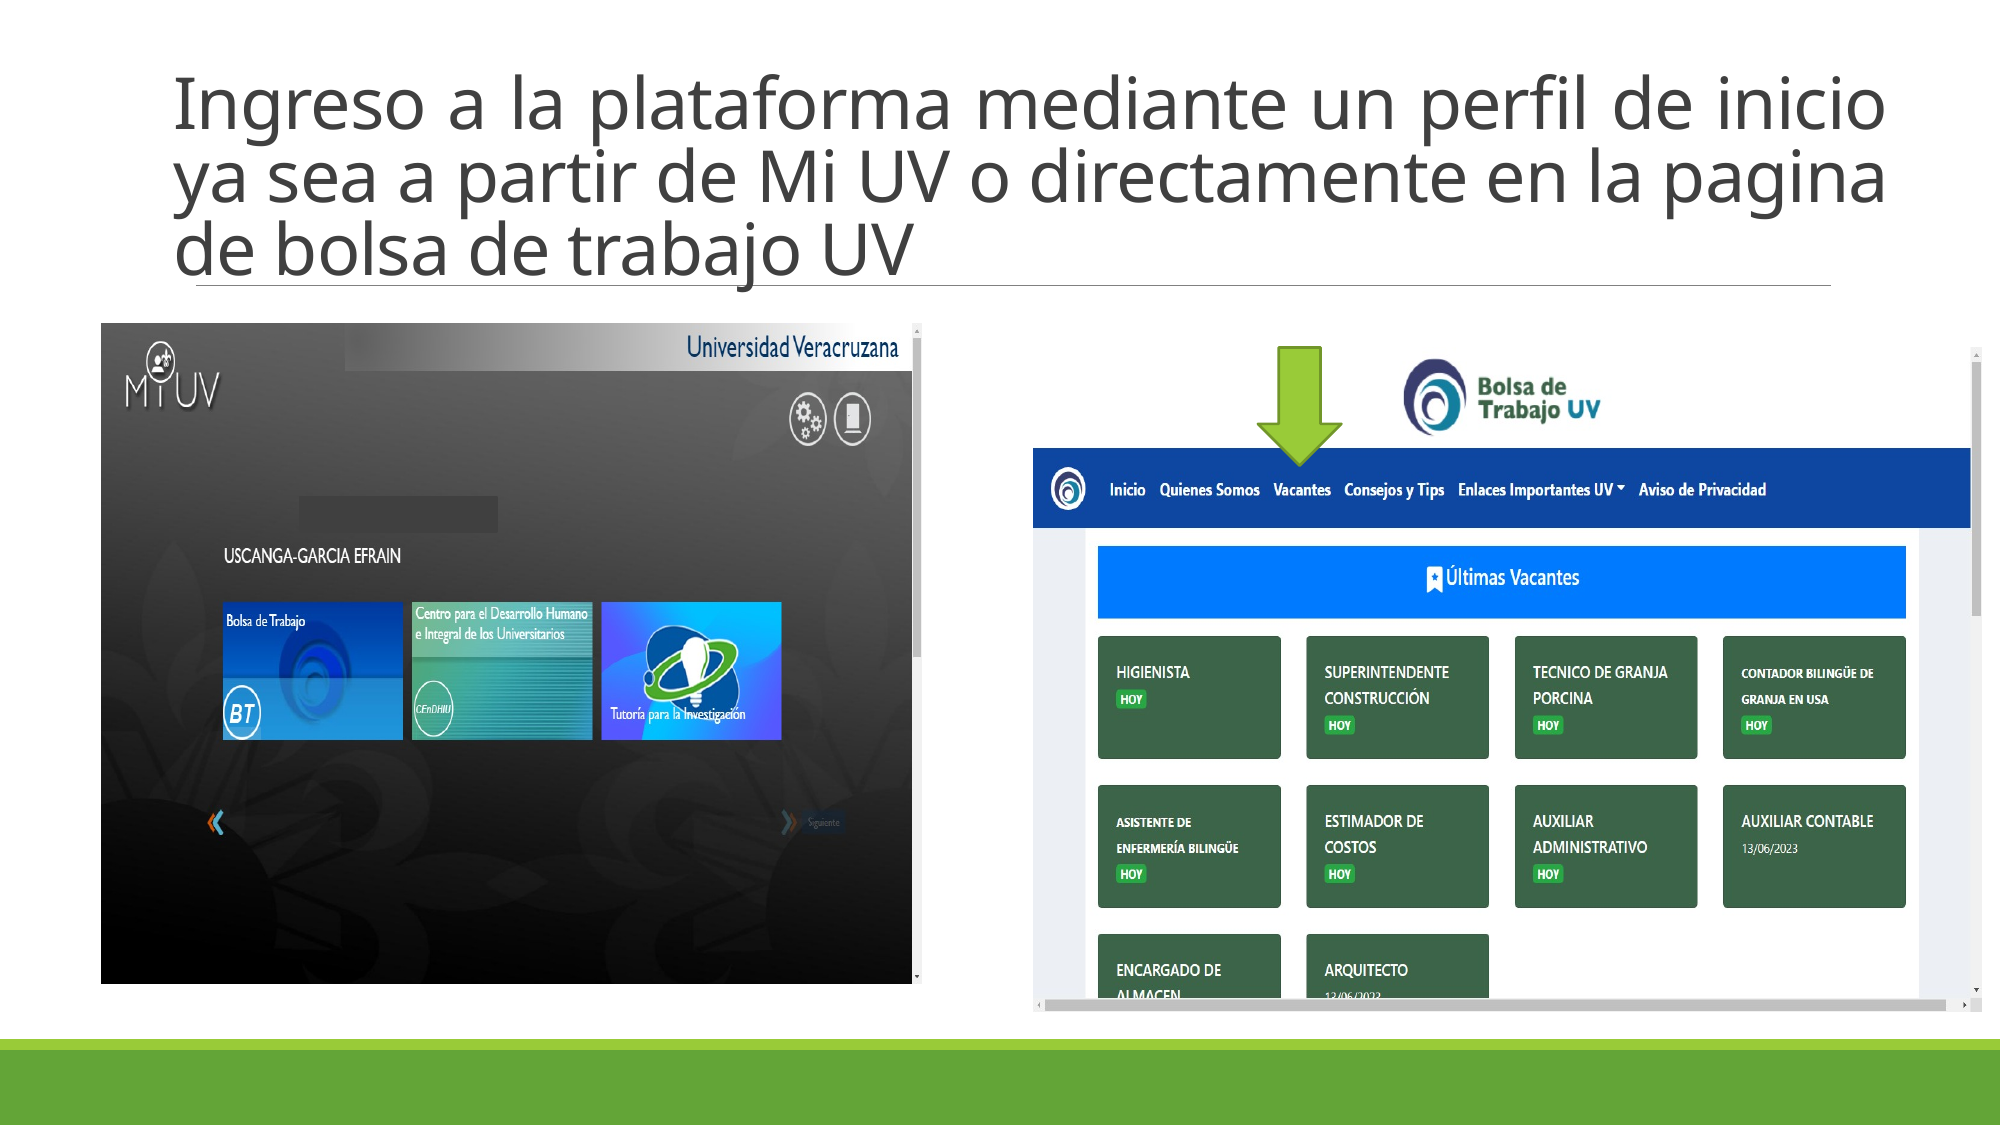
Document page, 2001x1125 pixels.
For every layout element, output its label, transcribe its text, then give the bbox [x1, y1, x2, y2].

title Ingreso a la plataforma mediante un perfil de inicio ya sea a partir de Mi UV o directamente en la pagina de bolsa de trabajo UV [158, 59, 1903, 298]
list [100, 322, 923, 984]
picture [1033, 347, 1982, 1012]
